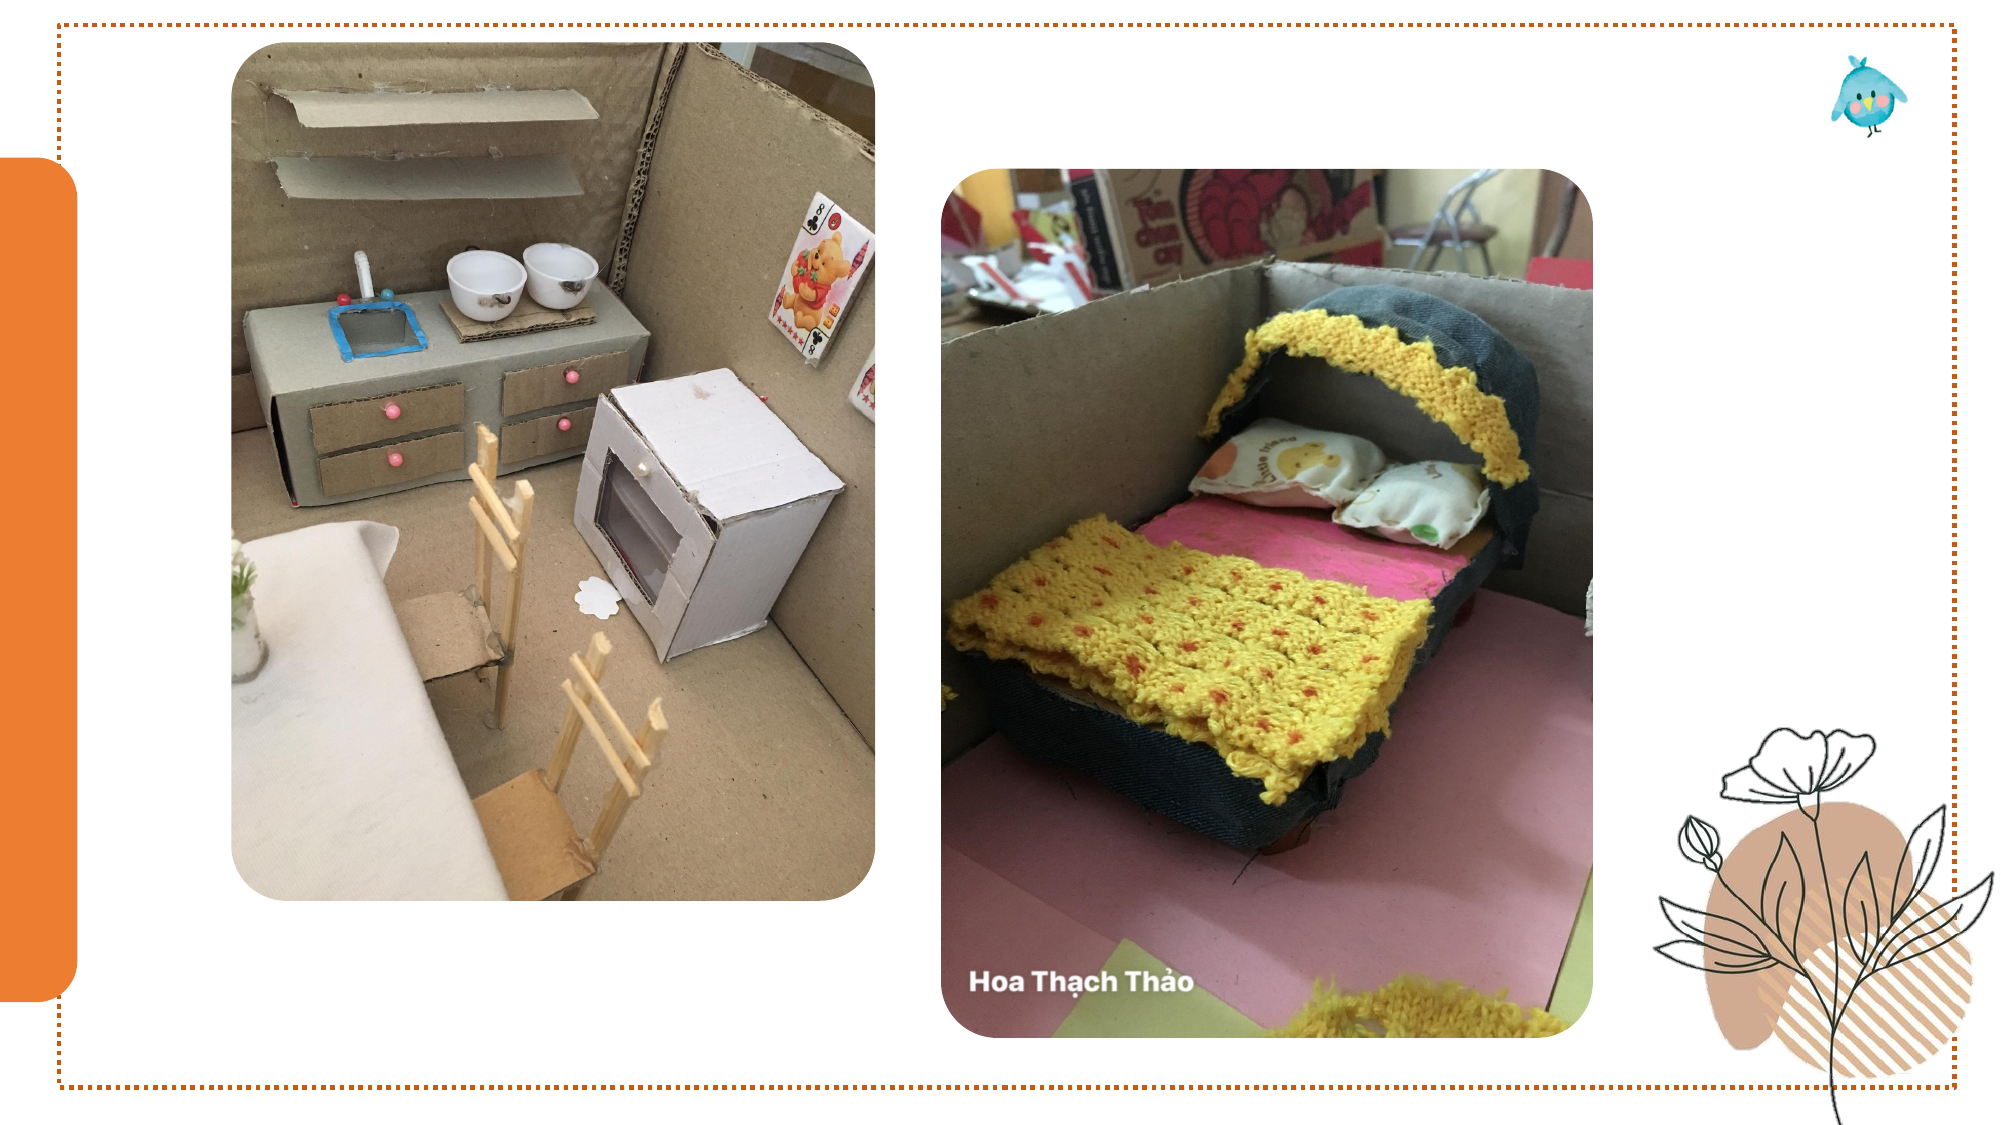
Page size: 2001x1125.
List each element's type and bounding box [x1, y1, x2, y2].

picture [941, 168, 1593, 1038]
picture [231, 42, 876, 901]
text_box [0, 0, 2000, 1125]
